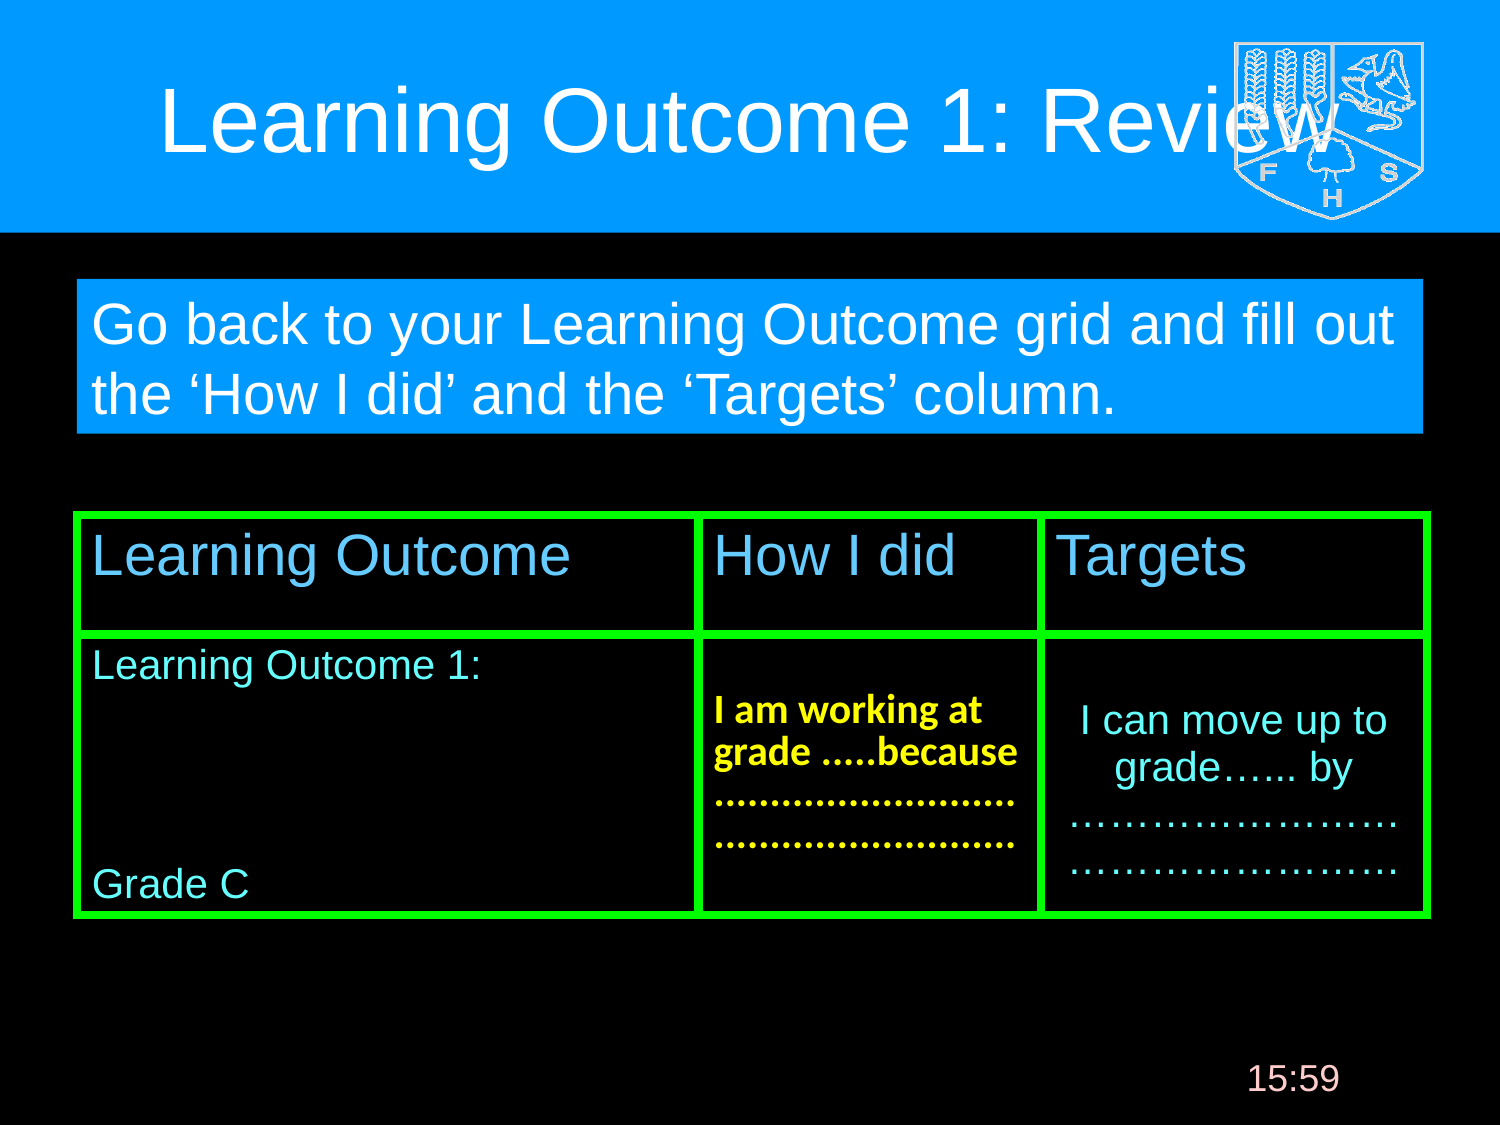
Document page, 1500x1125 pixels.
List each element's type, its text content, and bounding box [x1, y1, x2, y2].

table_header How I did [703, 519, 1037, 630]
table_header Targets [1045, 519, 1423, 630]
table_cell I am working at grade .....because ...................................................... [703, 639, 1037, 911]
table_cell I can move up to grade…... by ………………………………………… [1045, 639, 1423, 911]
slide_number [1174, 1046, 1412, 1125]
title Learning Outcome 1: Review [0, 0, 1500, 233]
picture [1234, 42, 1424, 221]
text_box Go back to your Learning Outcome grid and fill out the ‘How I did’ and the ‘Targets’ column. [76, 278, 1424, 434]
table_header Learning Outcome [81, 519, 694, 630]
table_cell Learning Outcome 1: Grade C [81, 639, 694, 911]
